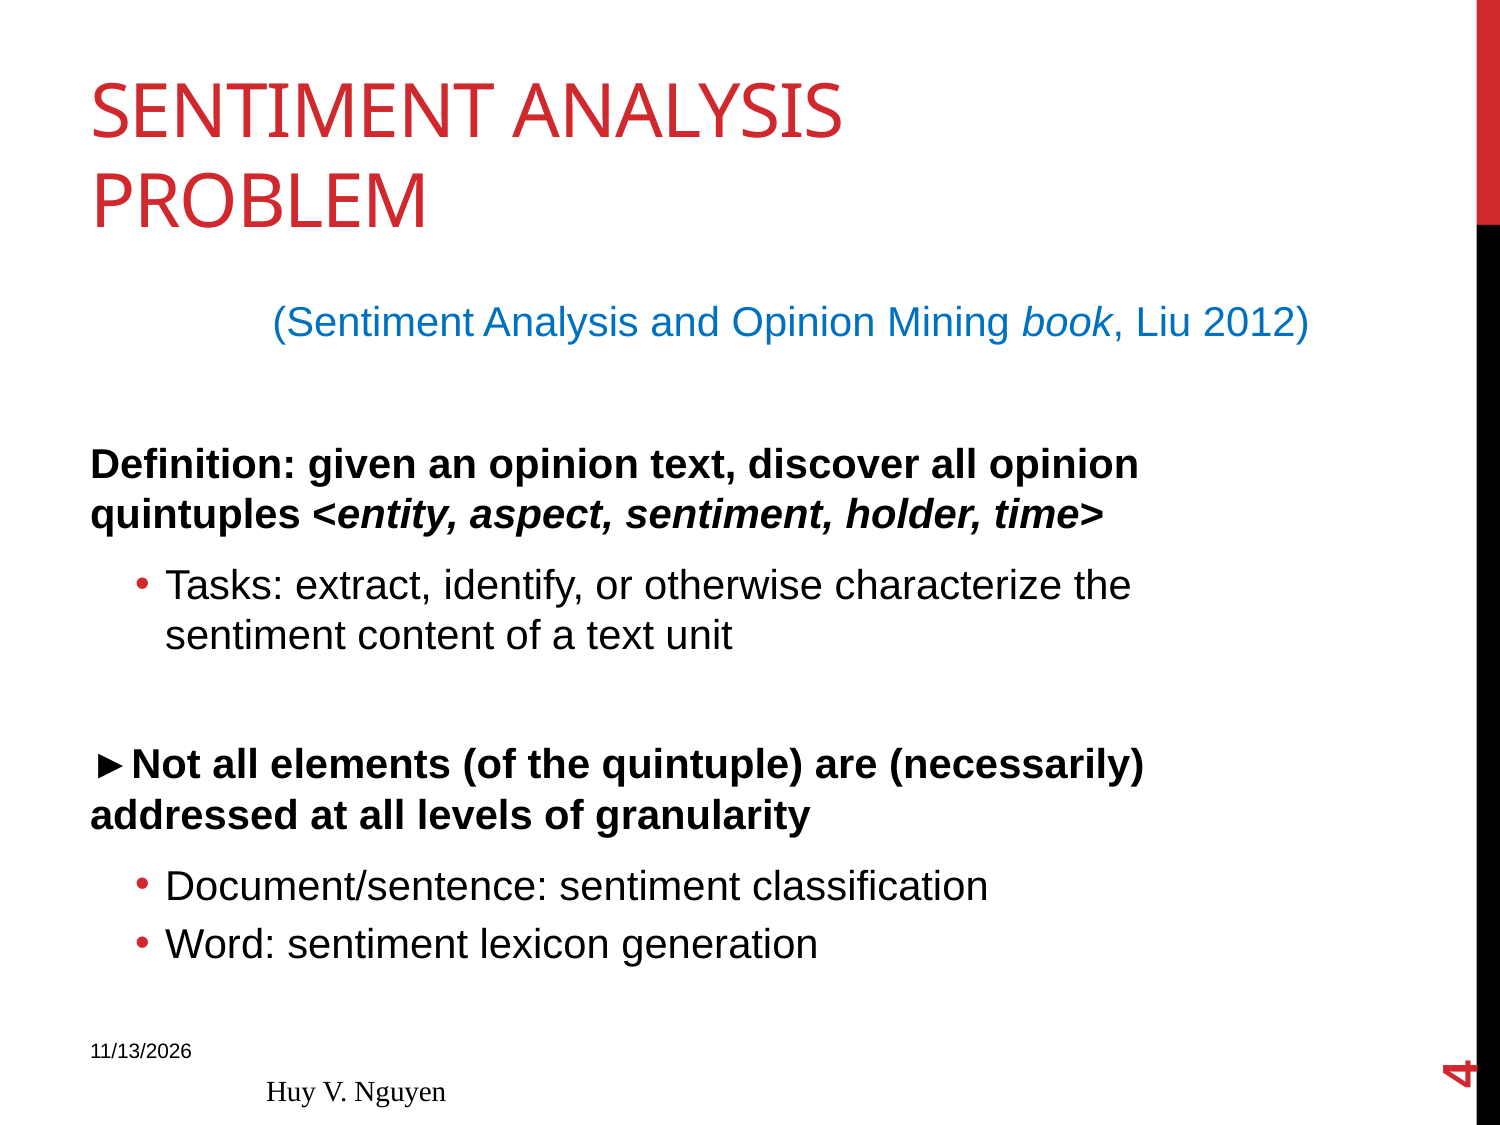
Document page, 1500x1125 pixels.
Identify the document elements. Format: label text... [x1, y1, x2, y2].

title Sentiment analysis problem [75, 25, 1025, 250]
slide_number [75, 1012, 638, 1063]
footer Huy V. Nguyen [75, 1065, 638, 1112]
slide_number 4 [1427, 887, 1488, 1104]
list (Sentiment Analysis and Opinion Mining book, Liu 2012) Definition: given an opinion text, discover all opinion quintuples <entity, aspect, sentiment, holder, time> Tasks: extract, identify, or otherwise characterize the sentiment content of a text unit ►Not all elements (of the quintuple) are (necessarily) addressed at all levels of granularity Document/sentence: sentiment classification Word: sentiment lexicon generation [75, 287, 1325, 1005]
